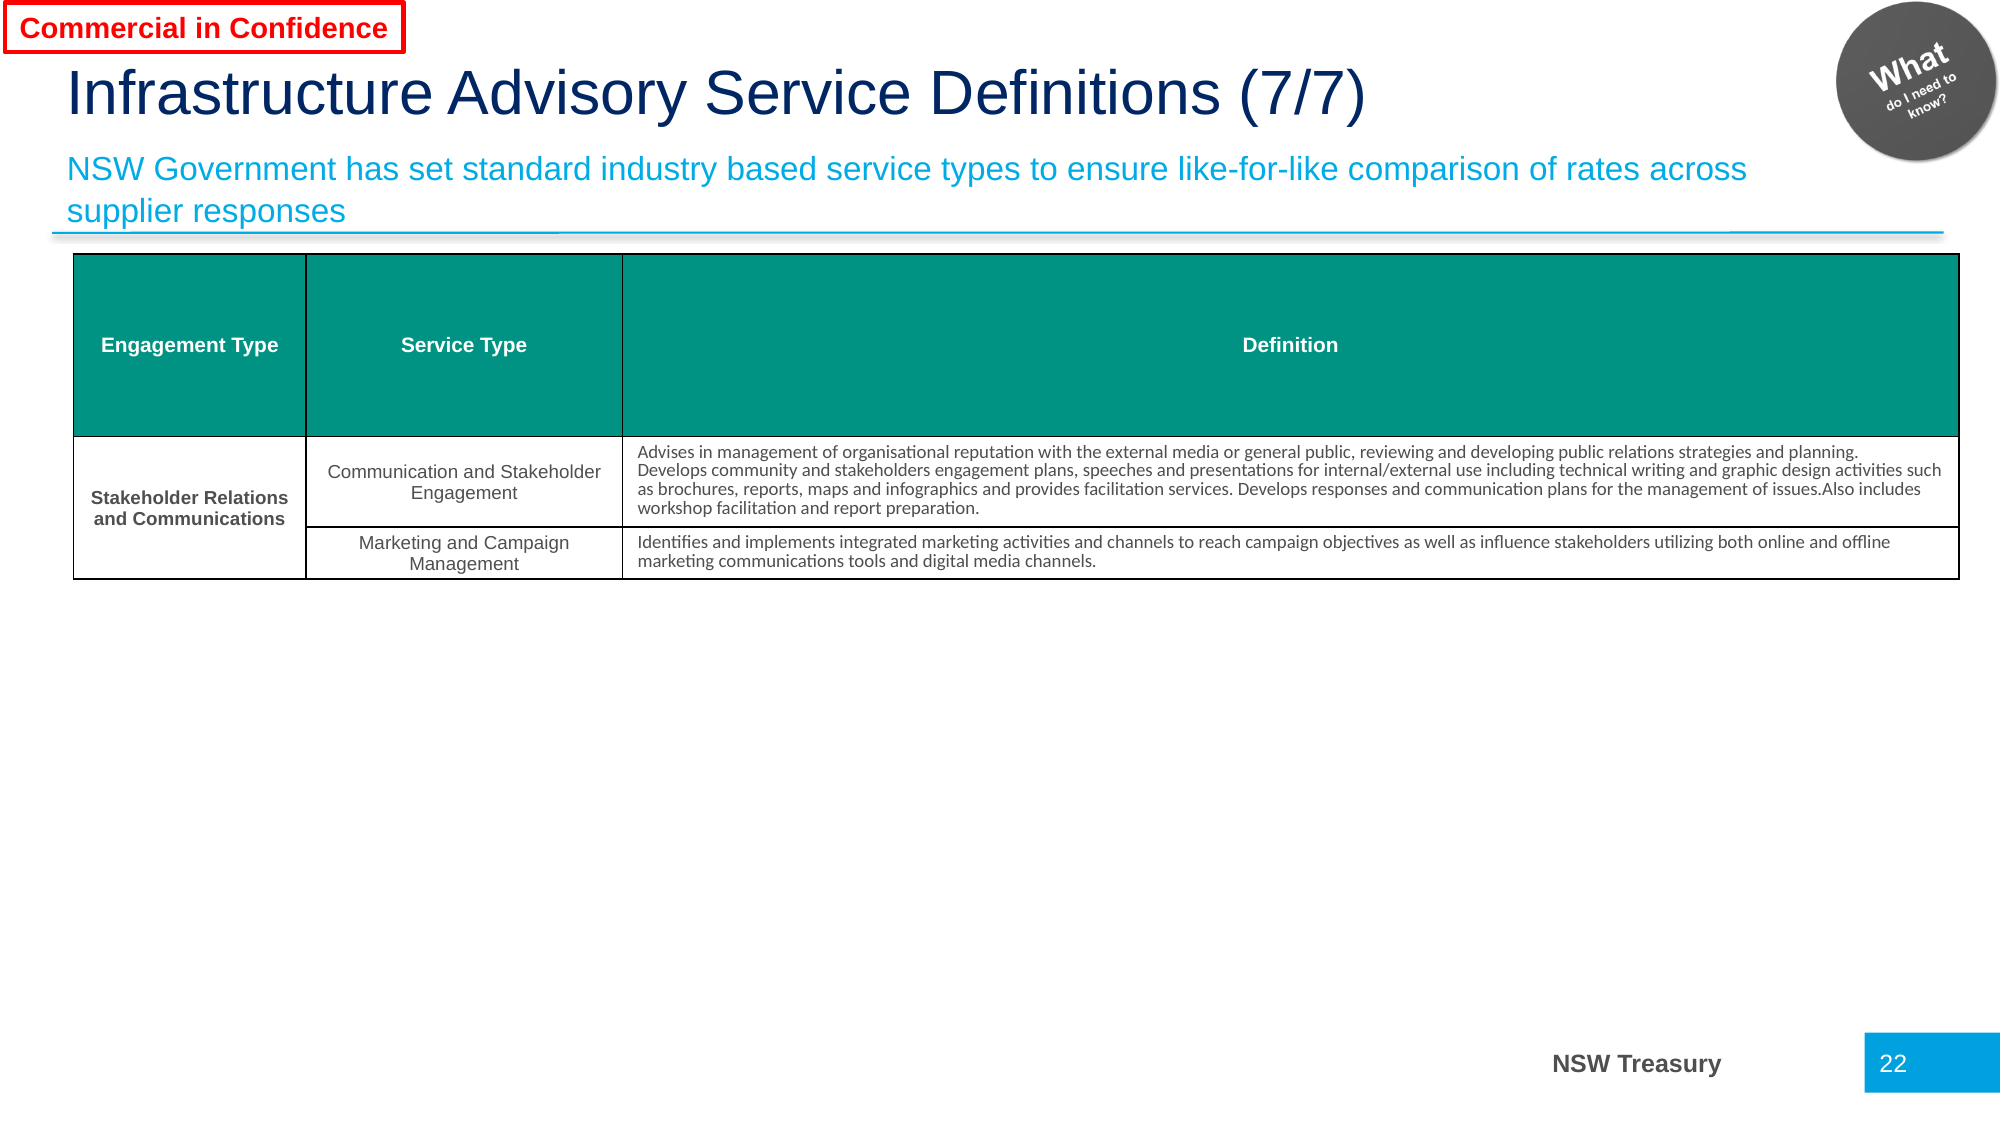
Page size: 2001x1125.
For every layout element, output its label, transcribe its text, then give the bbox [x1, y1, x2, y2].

table_header Engagement Type [74, 255, 305, 436]
picture [1809, 0, 2000, 188]
text_box Commercial in Confidence [4, 2, 404, 53]
table_cell Advises in management of organisational reputation with the external media or general public, reviewing and developing public relations strategies and planning. Develops community and stakeholders engagement plans, speeches and presentations for internal/external use including technical writing and graphic design activities such as brochures, reports, maps and infographics and provides facilitation services. Develops responses and communication plans for the management of issues.Also includes workshop facilitation and report preparation. [623, 437, 1958, 526]
title Infrastructure Advisory Service Definitions (7/7) [52, 45, 1804, 141]
list NSW Government has set standard industry based service types to ensure like-for-like comparison of rates across supplier responses [52, 141, 1944, 233]
table_header Service Type [307, 255, 622, 436]
table_cell Marketing and Campaign Management [307, 528, 622, 578]
table_cell Identifies and implements integrated marketing activities and channels to reach campaign objectives as well as influence stakeholders utilizing both online and offline marketing communications tools and digital media channels. [623, 528, 1958, 578]
table_cell Communication and Stakeholder Engagement [307, 437, 622, 526]
table_cell Stakeholder Relations and Communications [74, 437, 305, 578]
table_header Definition [623, 255, 1958, 436]
slide_number 22 [1864, 1032, 2000, 1093]
